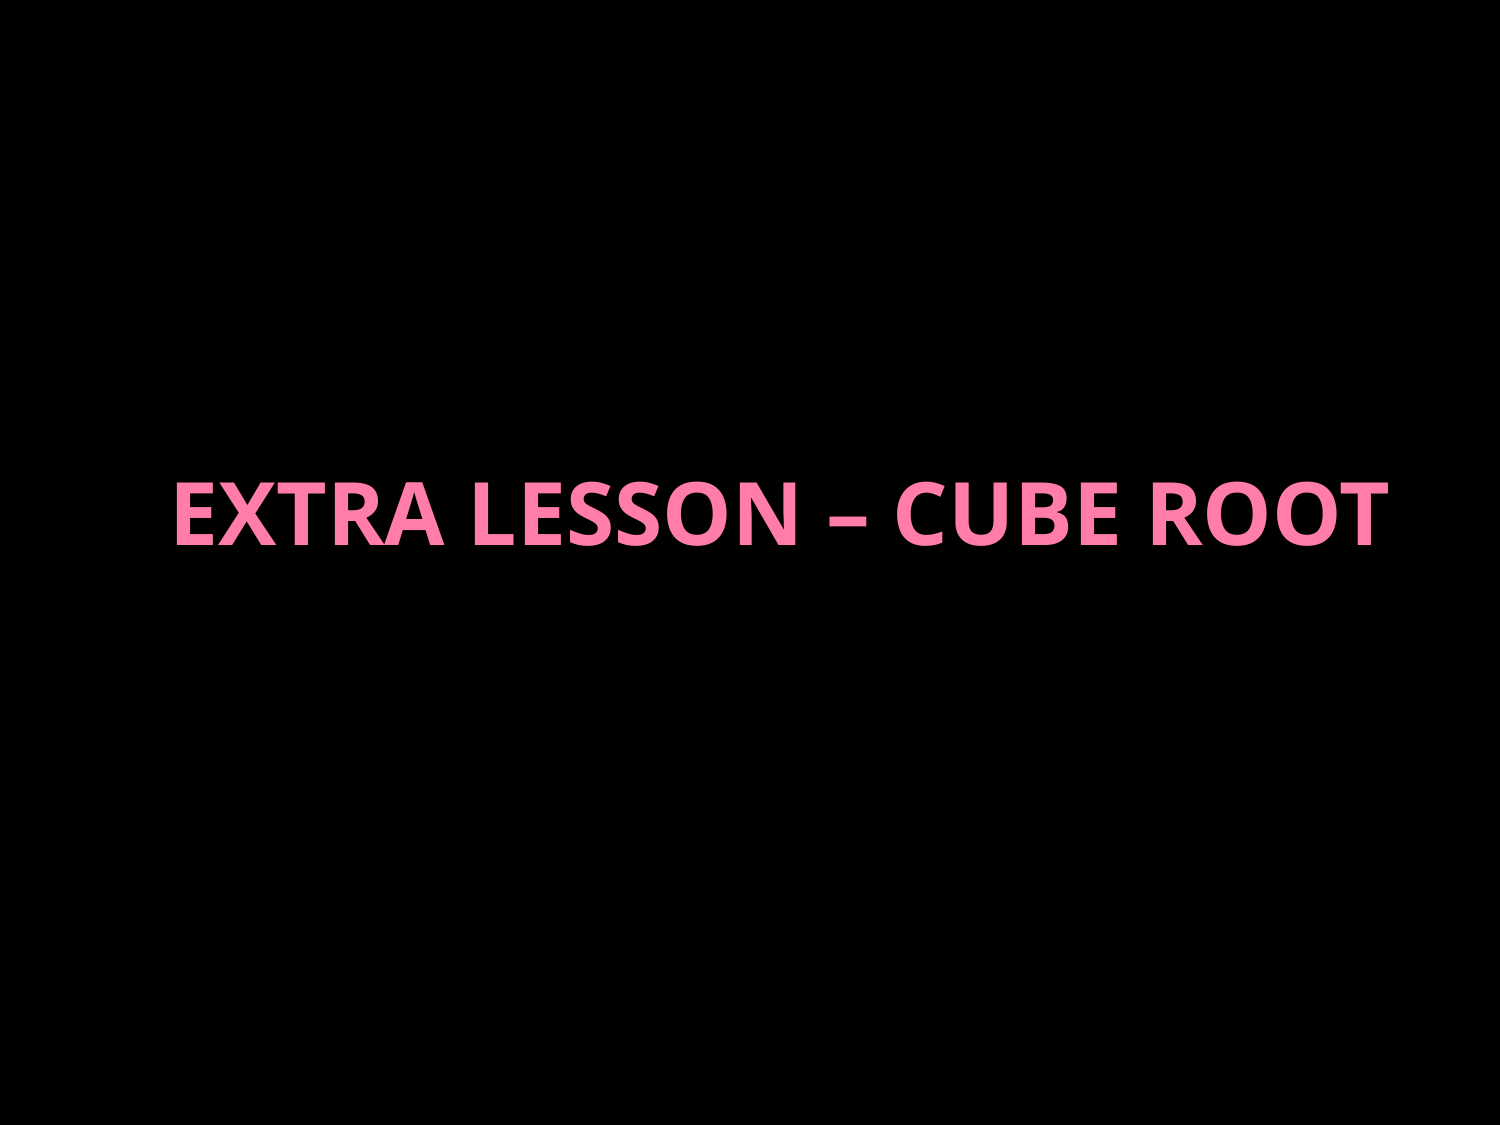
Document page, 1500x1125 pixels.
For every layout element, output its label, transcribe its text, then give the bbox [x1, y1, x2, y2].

title EXTRA LESSON – CUBE ROOT [75, 395, 1425, 625]
